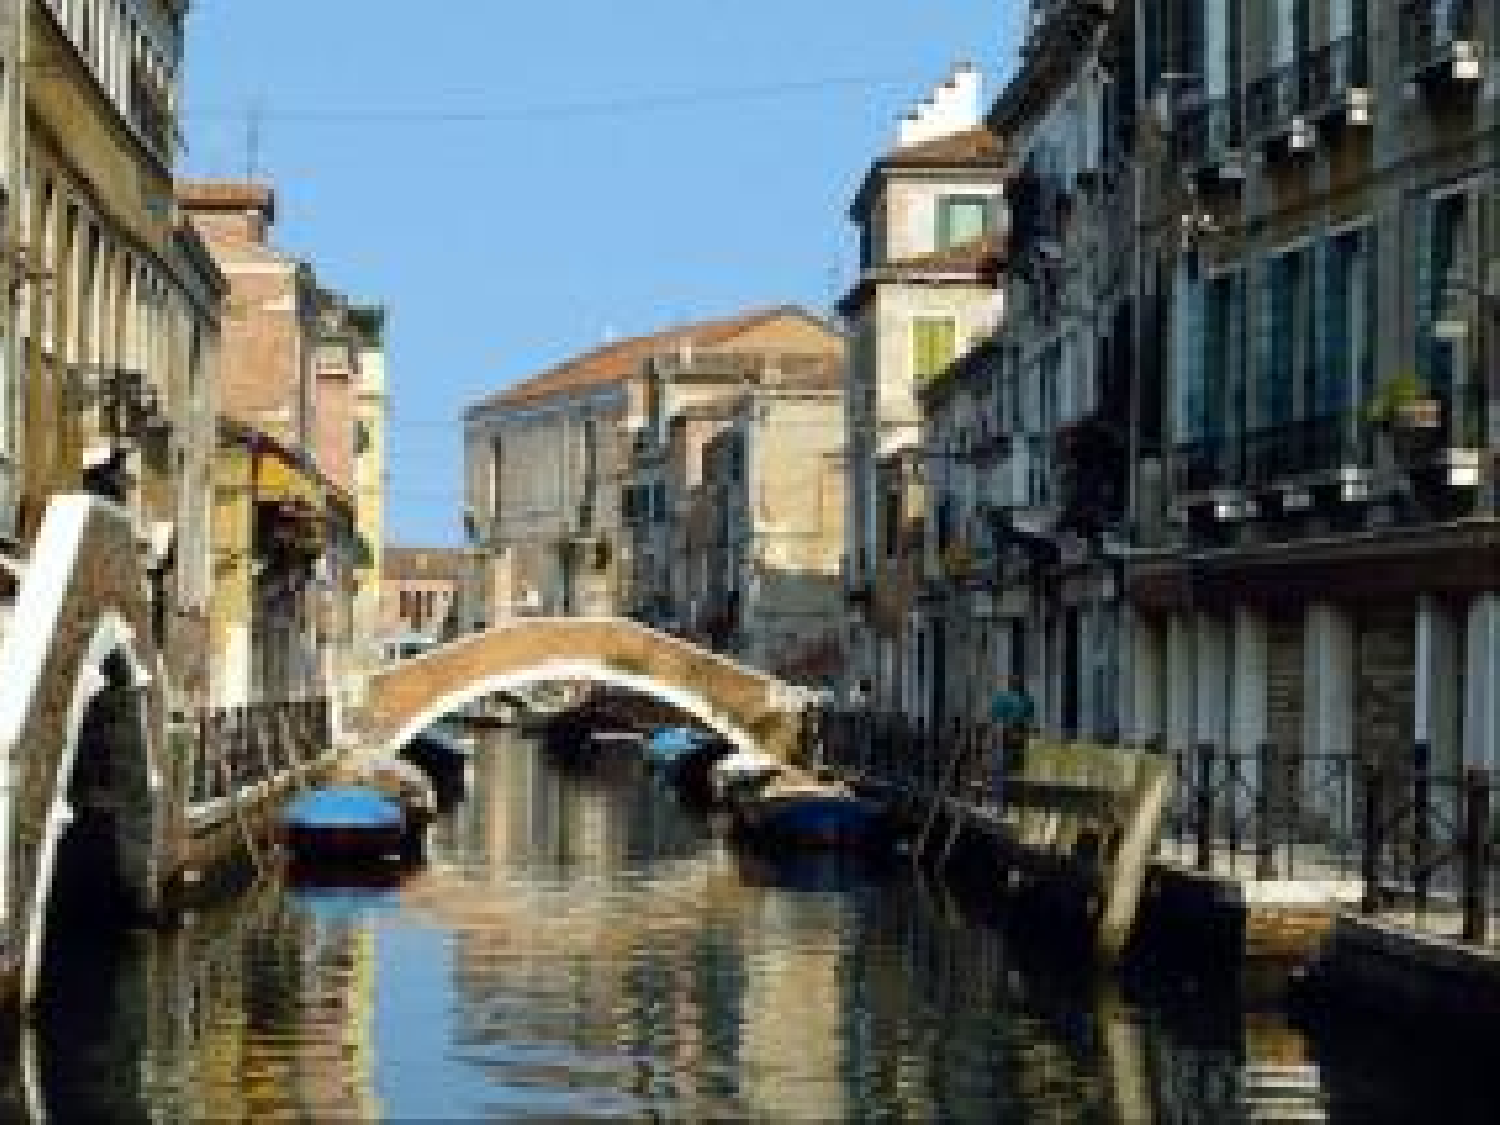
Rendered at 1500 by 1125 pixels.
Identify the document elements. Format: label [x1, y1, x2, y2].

list [0, 0, 1500, 1125]
